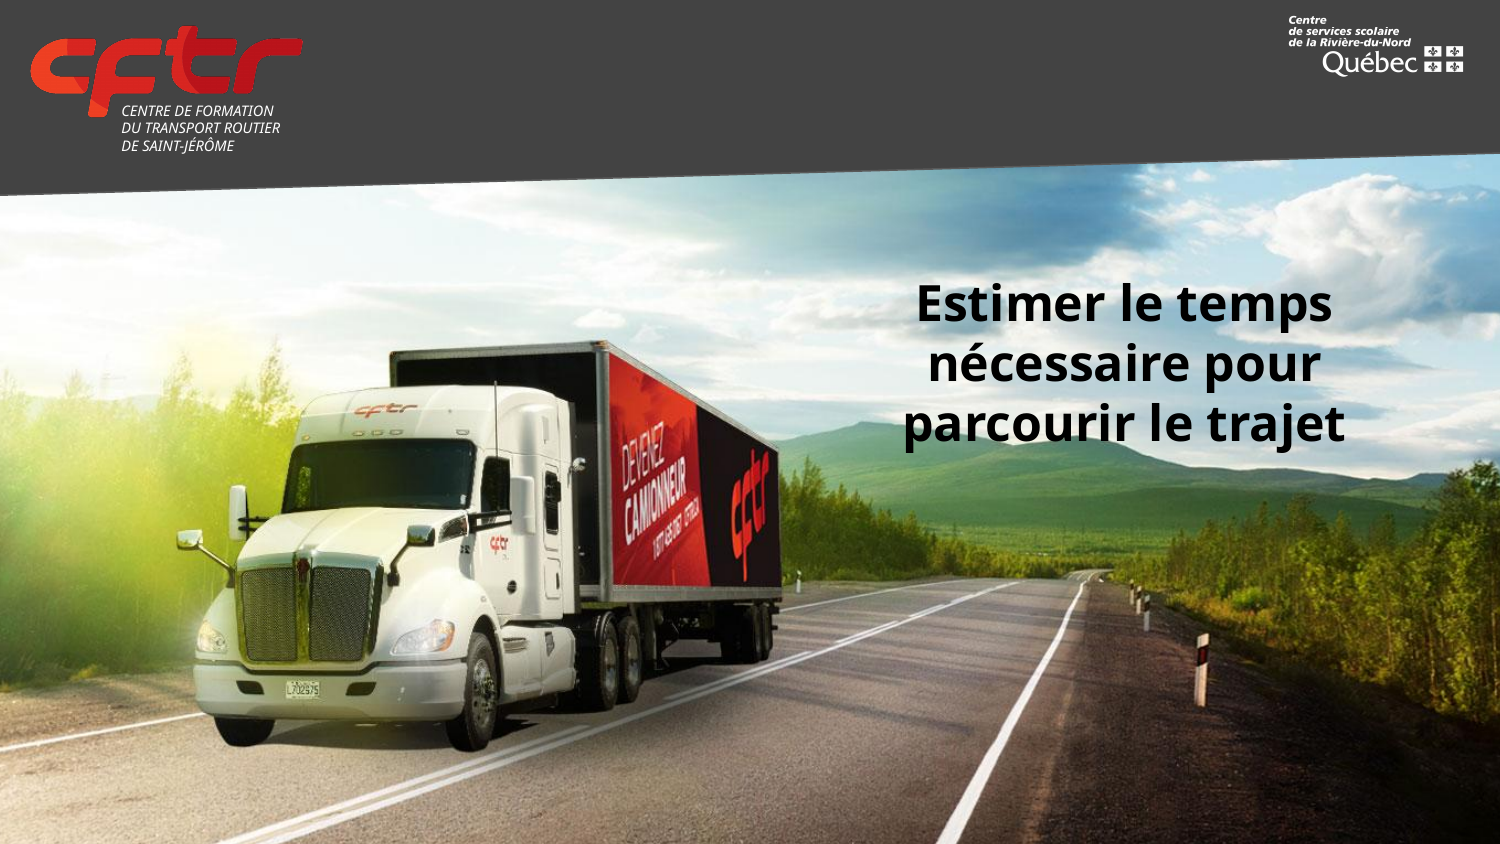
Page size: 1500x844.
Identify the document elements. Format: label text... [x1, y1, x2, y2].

picture [0, 154, 1500, 844]
title Estimer le temps nécessaire pour parcourir le trajet [859, 203, 1390, 520]
picture [196, 124, 203, 132]
picture [12, 12, 321, 132]
picture [1272, 0, 1480, 89]
picture [234, 124, 241, 132]
